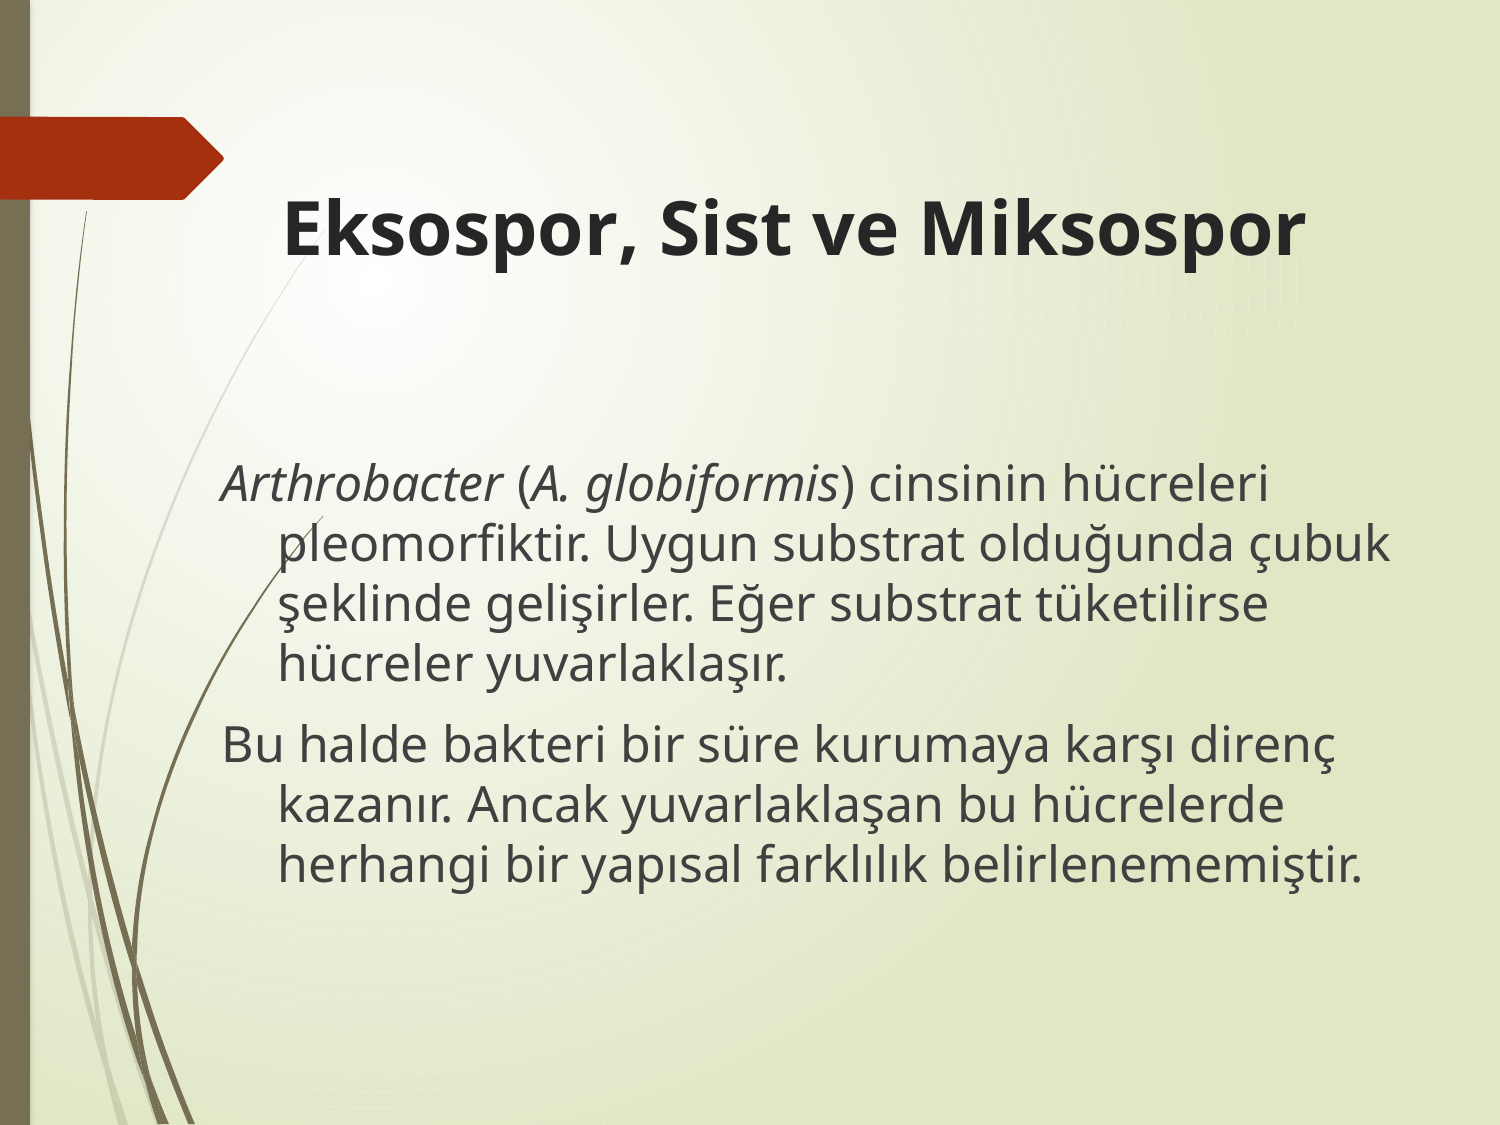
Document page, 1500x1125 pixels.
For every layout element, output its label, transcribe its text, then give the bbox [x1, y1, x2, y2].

title Eksospor, Sist ve Miksospor [265, 172, 1388, 278]
list Arthrobacter (A. globiformis) cinsinin hücreleri pleomorfiktir. Uygun substrat olduğunda çubuk şeklinde gelişirler. Eğer substrat tüketilirse hücreler yuvarlaklaşır. Bu halde bakteri bir süre kurumaya karşı direnç kazanır. Ancak yuvarlaklaşan bu hücrelerde herhangi bir yapısal farklılık belirlenememiştir. [206, 444, 1447, 976]
